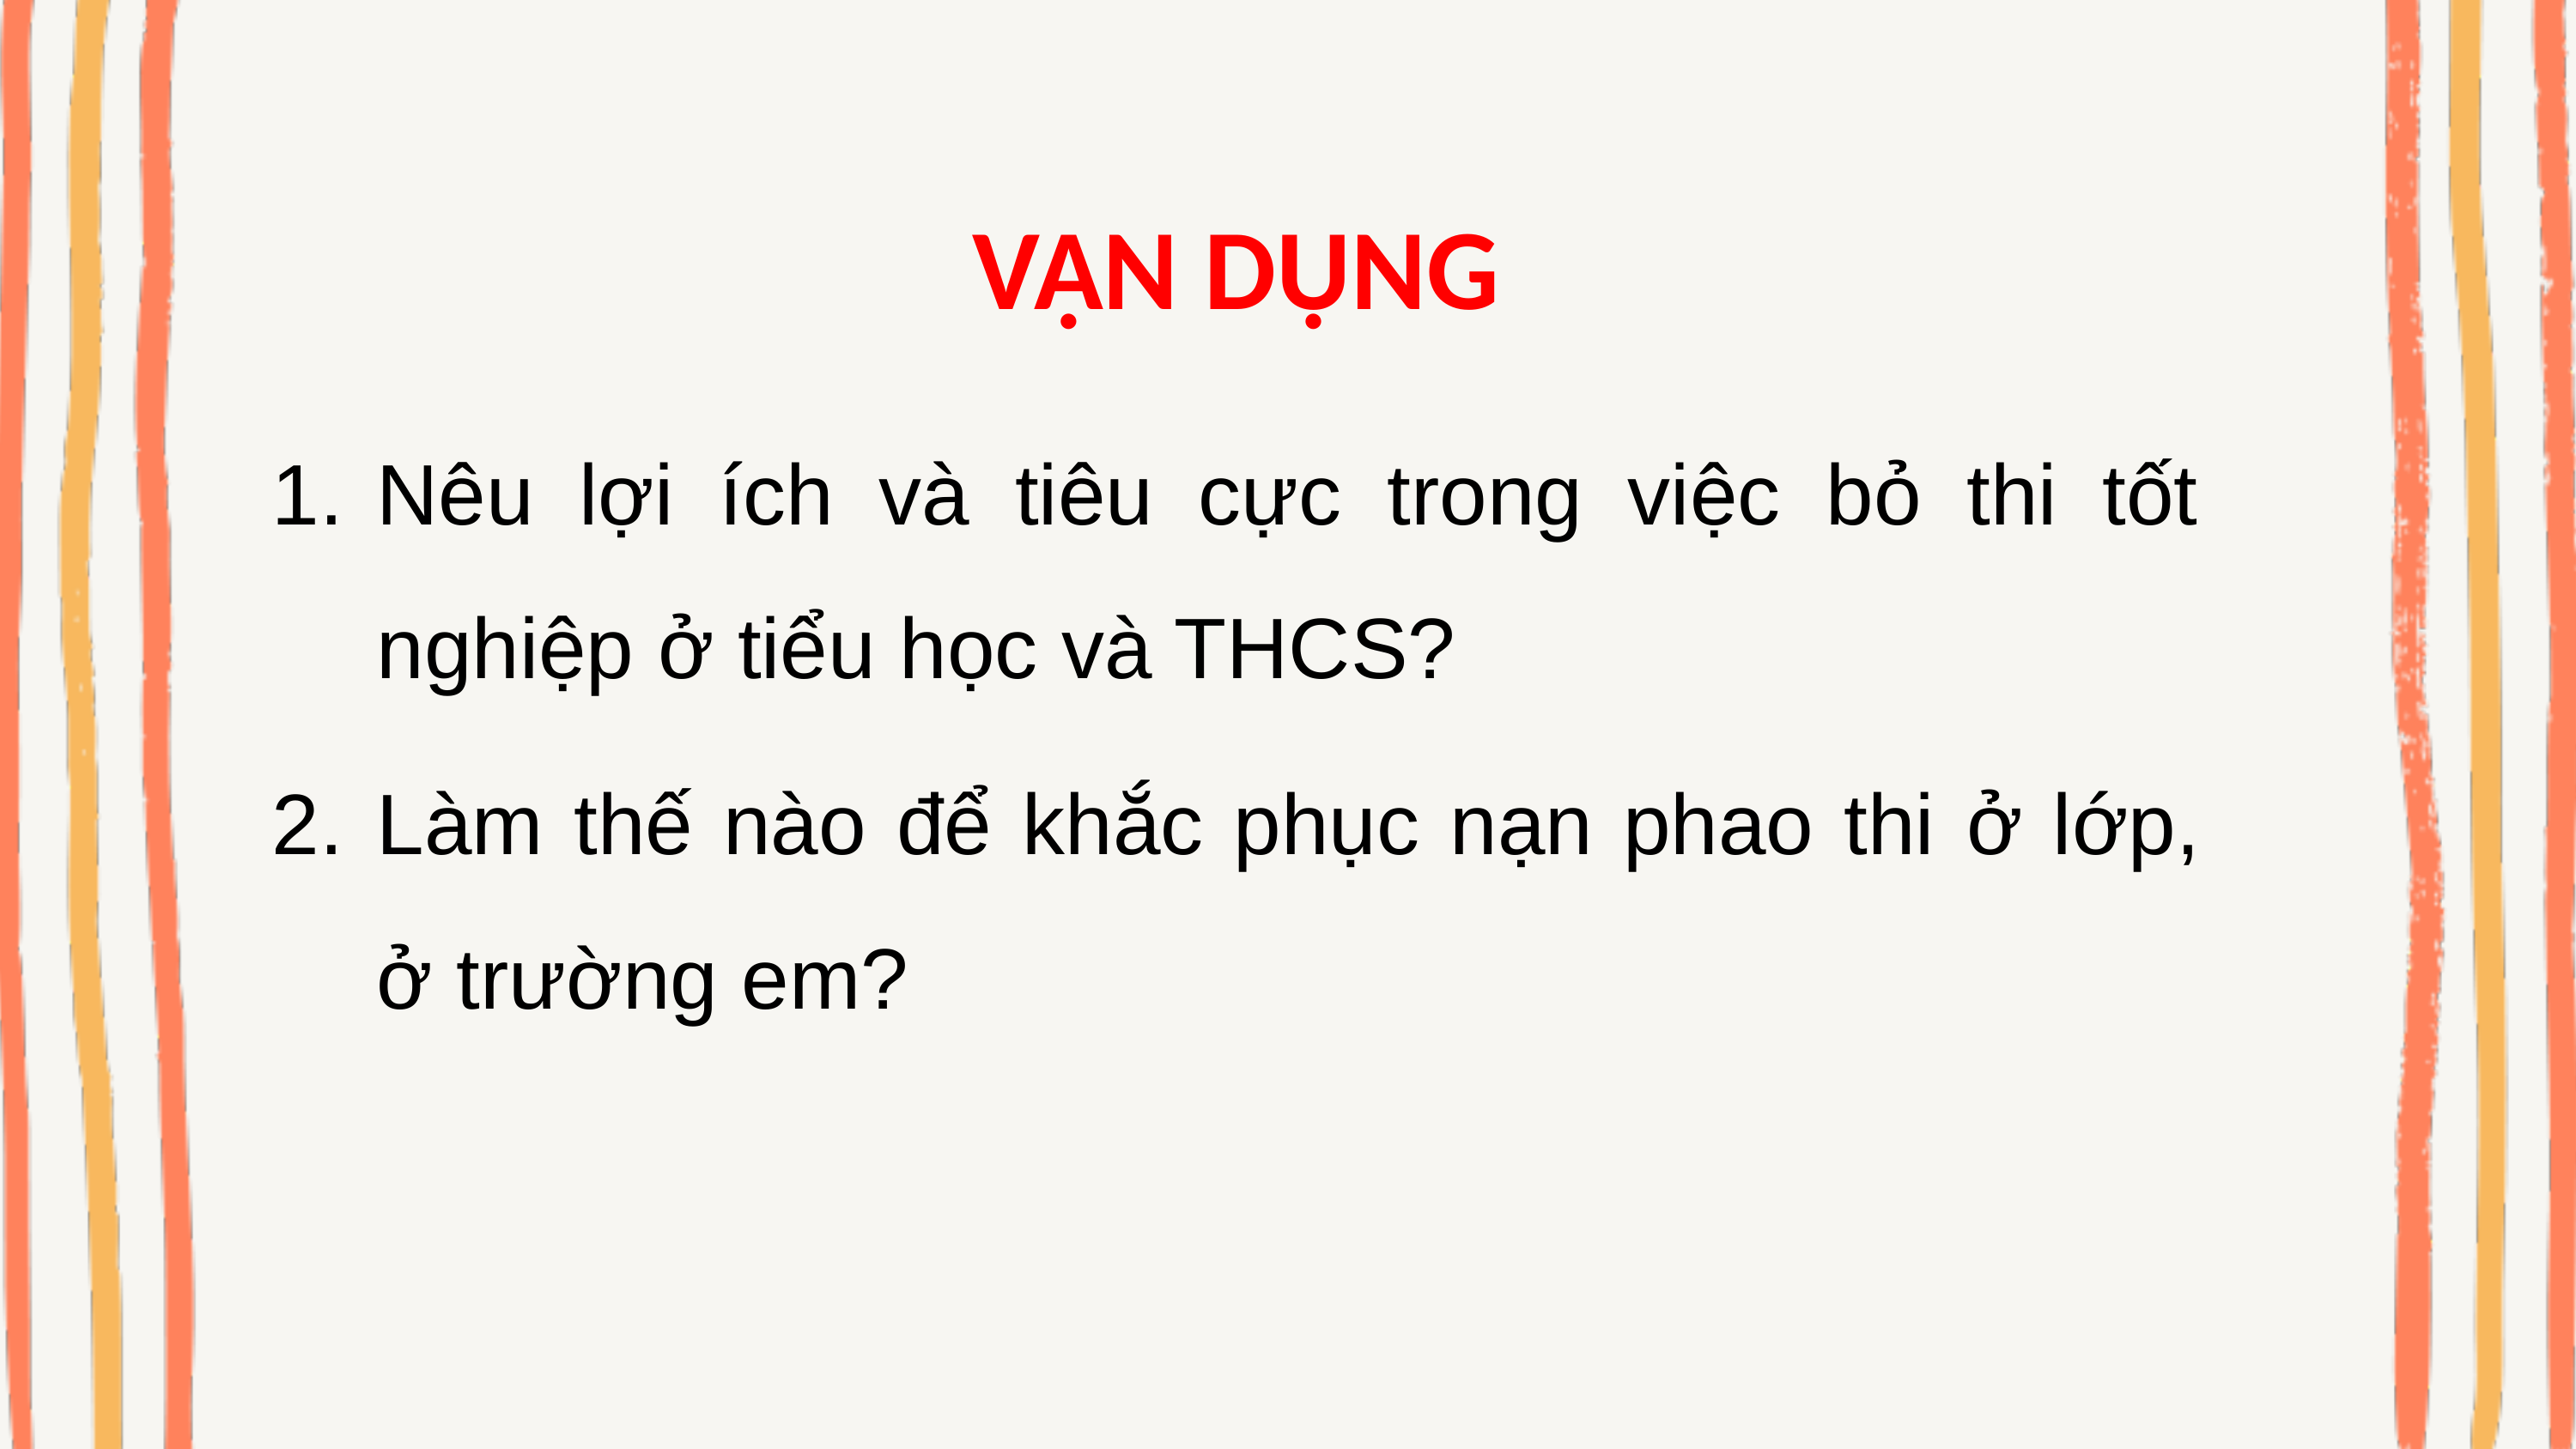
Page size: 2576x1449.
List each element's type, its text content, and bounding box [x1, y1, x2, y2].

text_box Nêu lợi ích và tiêu cực trong việc bỏ thi tốt nghiệp ở tiểu học và THCS? Làm thế nào để khắc phục nạn phao thi ở lớp, ở trường em? [545, 380, 2044, 1033]
picture [2049, 0, 2576, 1449]
text_box VẬN DỤNG [890, 198, 1582, 333]
picture [0, 0, 541, 1449]
